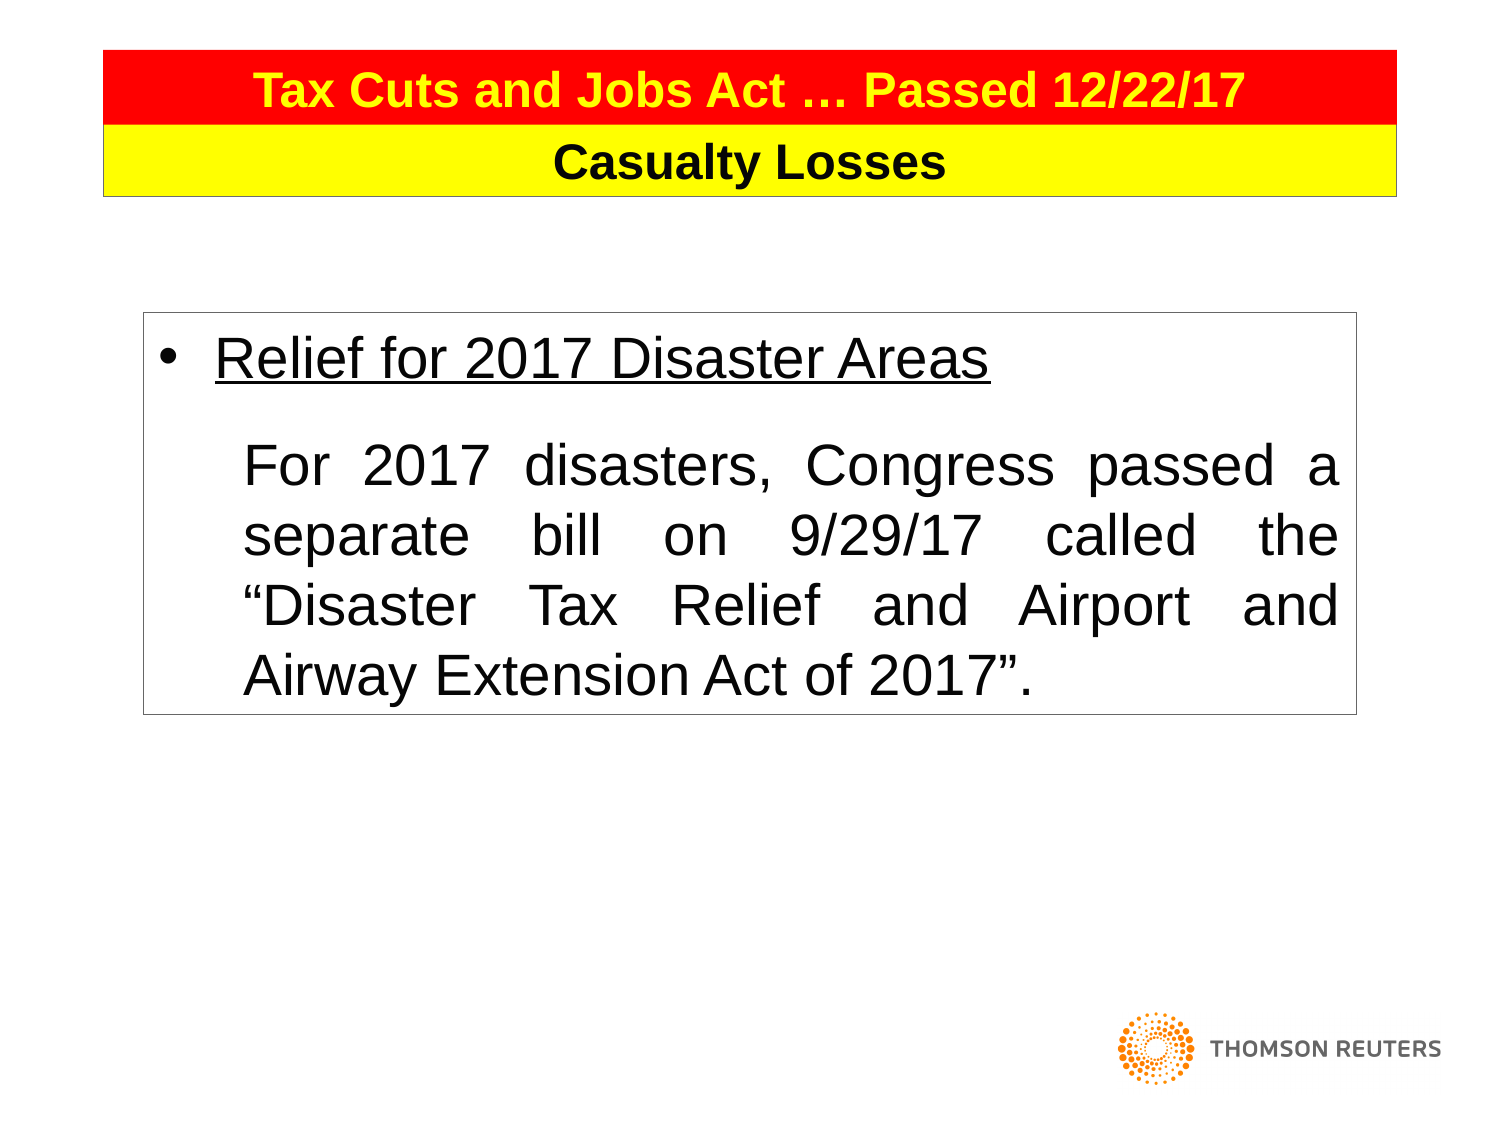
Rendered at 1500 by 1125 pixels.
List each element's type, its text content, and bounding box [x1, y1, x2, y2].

text_box Relief for 2017 Disaster Areas For 2017 disasters, Congress passed a separate bill on 9/29/17 called the “Disaster Tax Relief and Airport and Airway Extension Act of 2017”. [143, 312, 1357, 715]
slide_number 50 [1381, 1048, 1458, 1088]
picture [1117, 1012, 1441, 1095]
text_box Tax Cuts and Jobs Act … Passed 12/22/17 [103, 49, 1397, 125]
text_box Casualty Losses [103, 125, 1397, 197]
